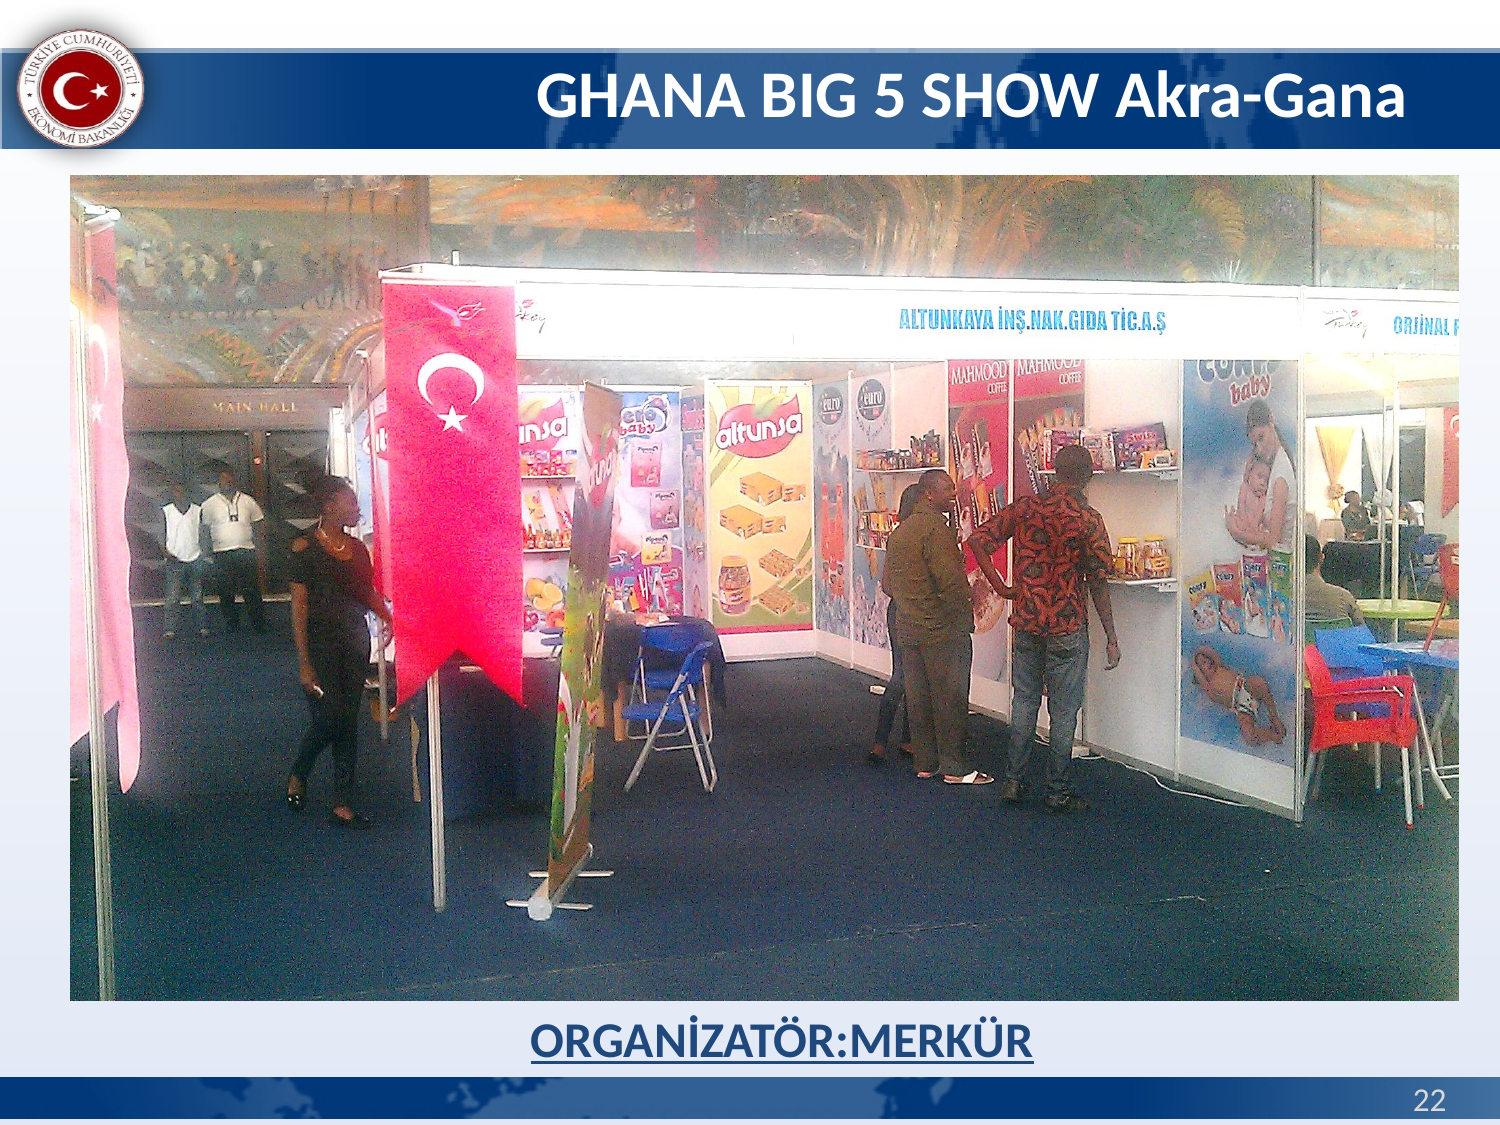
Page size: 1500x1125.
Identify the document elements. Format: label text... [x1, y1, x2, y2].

picture [0, 1077, 1500, 1119]
text_box ORGANİZATÖR:MERKÜR [502, 1009, 1062, 1075]
slide_number 22 [1382, 1070, 1477, 1112]
picture [0, 17, 1500, 163]
picture [70, 175, 1460, 1001]
title GHANA BIG 5 SHOW Akra-Gana [105, 57, 1424, 124]
